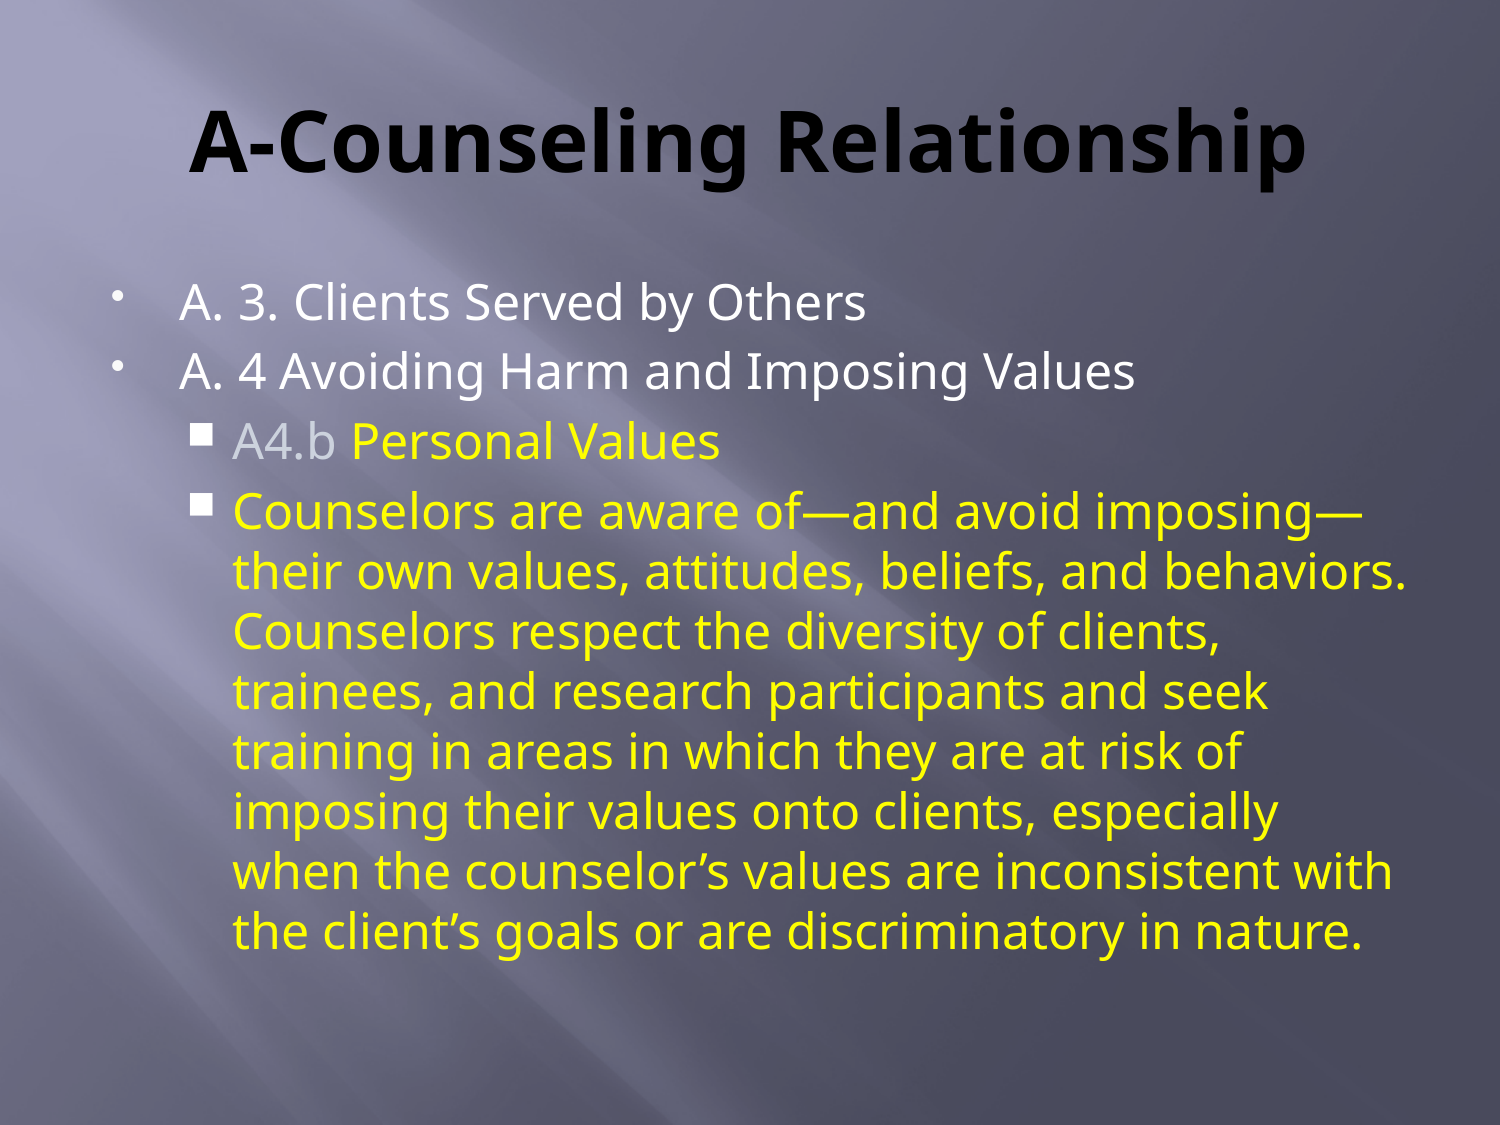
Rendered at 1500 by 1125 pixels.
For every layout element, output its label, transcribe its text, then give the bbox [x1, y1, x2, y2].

list A. 3. Clients Served by Others A. 4 Avoiding Harm and Imposing Values A4.b Personal Values Counselors are aware of—and avoid imposing—their own values, attitudes, beliefs, and behaviors. Counselors respect the diversity of clients, trainees, and research participants and seek training in areas in which they are at risk of imposing their values onto clients, especially when the counselor’s values are inconsistent with the client’s goals or are discriminatory in nature. [75, 262, 1425, 1035]
title A-Counseling Relationship [75, 45, 1425, 233]
